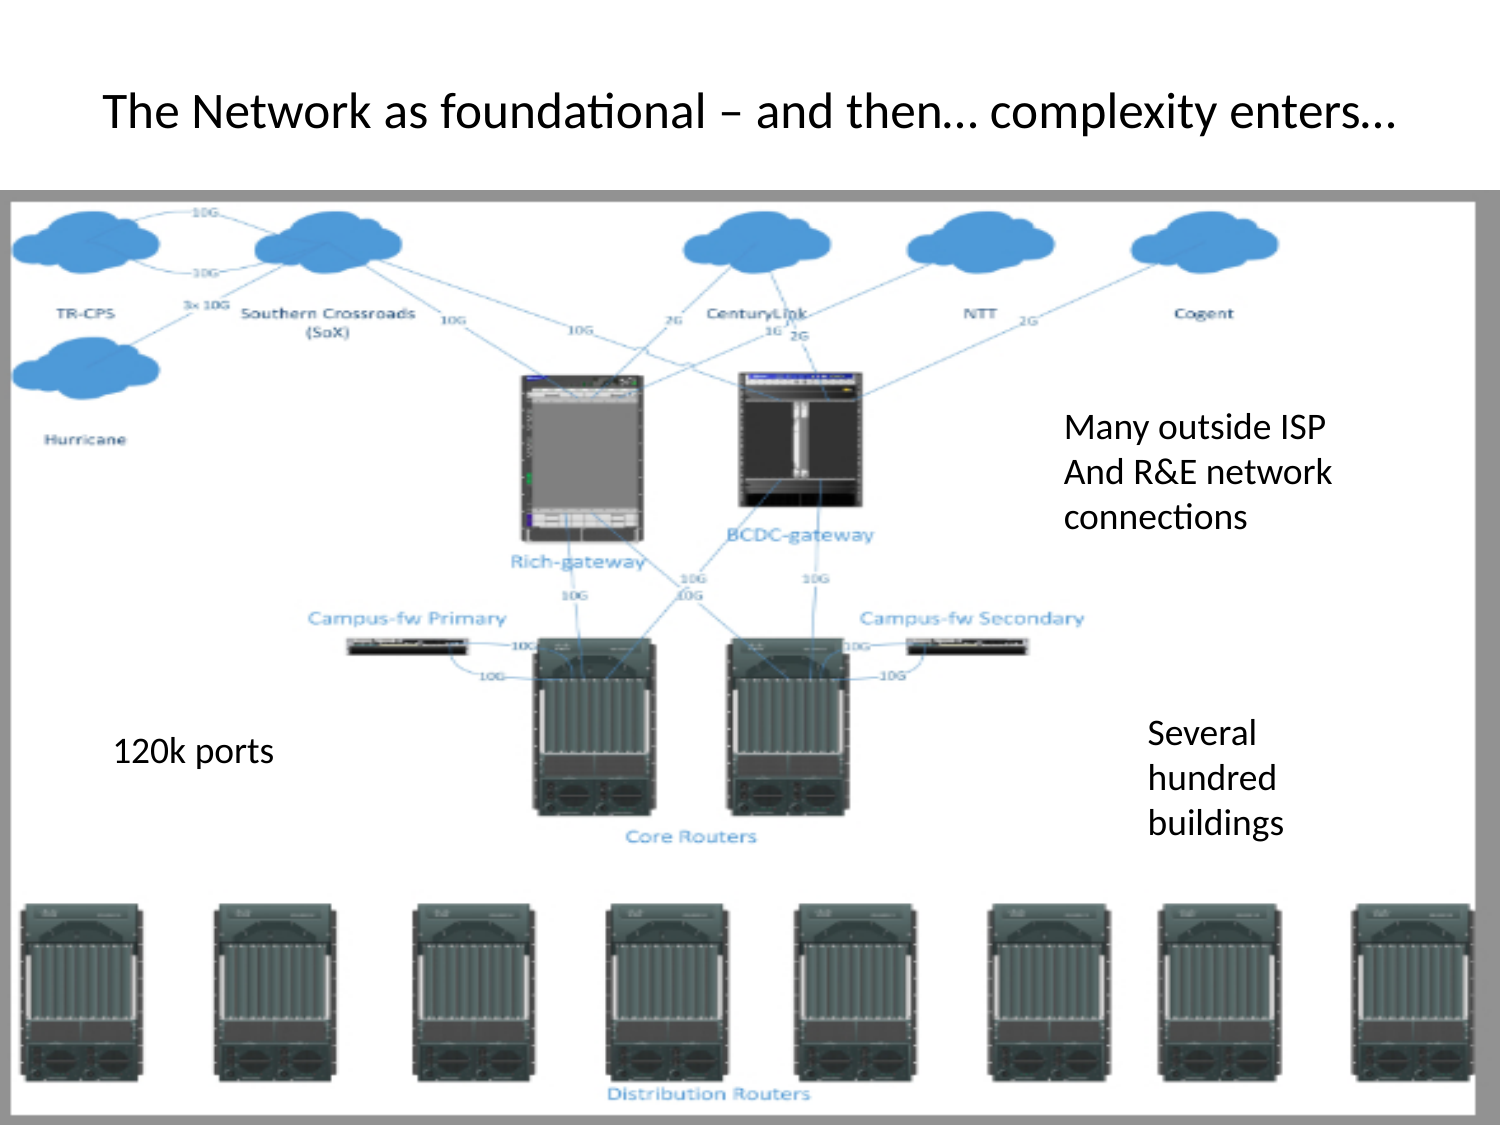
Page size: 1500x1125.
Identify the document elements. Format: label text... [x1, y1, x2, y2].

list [0, 190, 1500, 1125]
title The Network as foundational – and then… complexity enters… [75, 45, 1425, 187]
